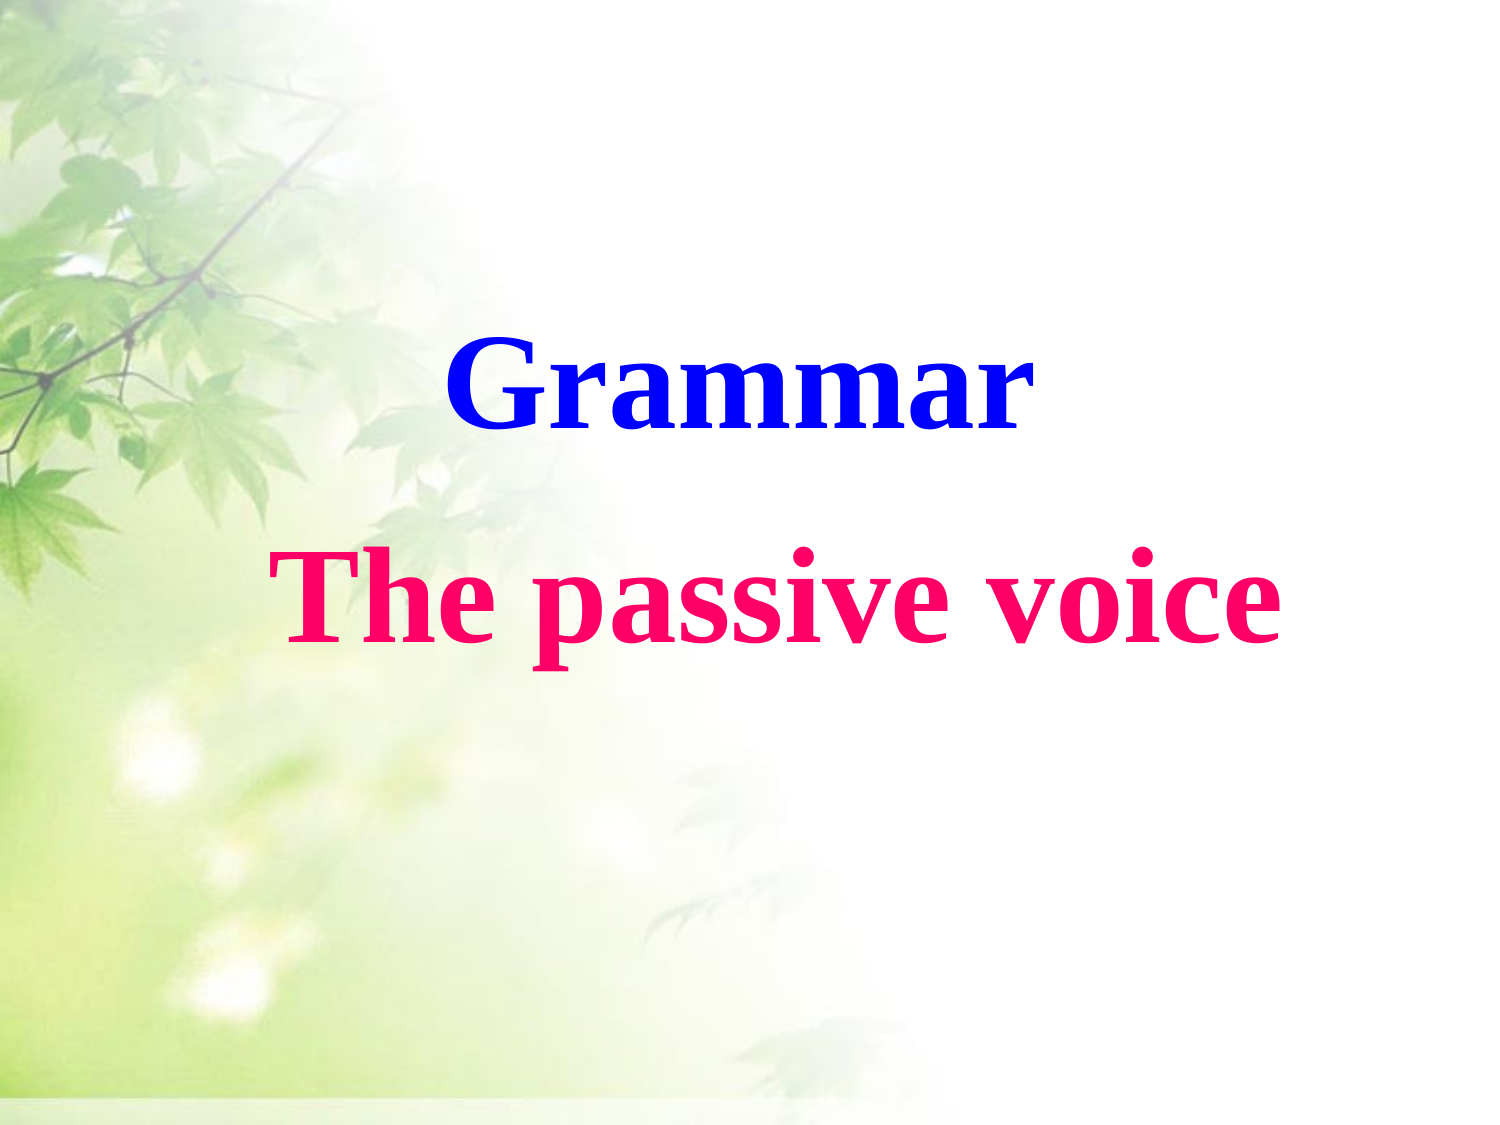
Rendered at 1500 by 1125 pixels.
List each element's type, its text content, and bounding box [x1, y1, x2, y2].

picture [0, 0, 1500, 1125]
text_box Grammar The passive voice [253, 234, 1300, 678]
